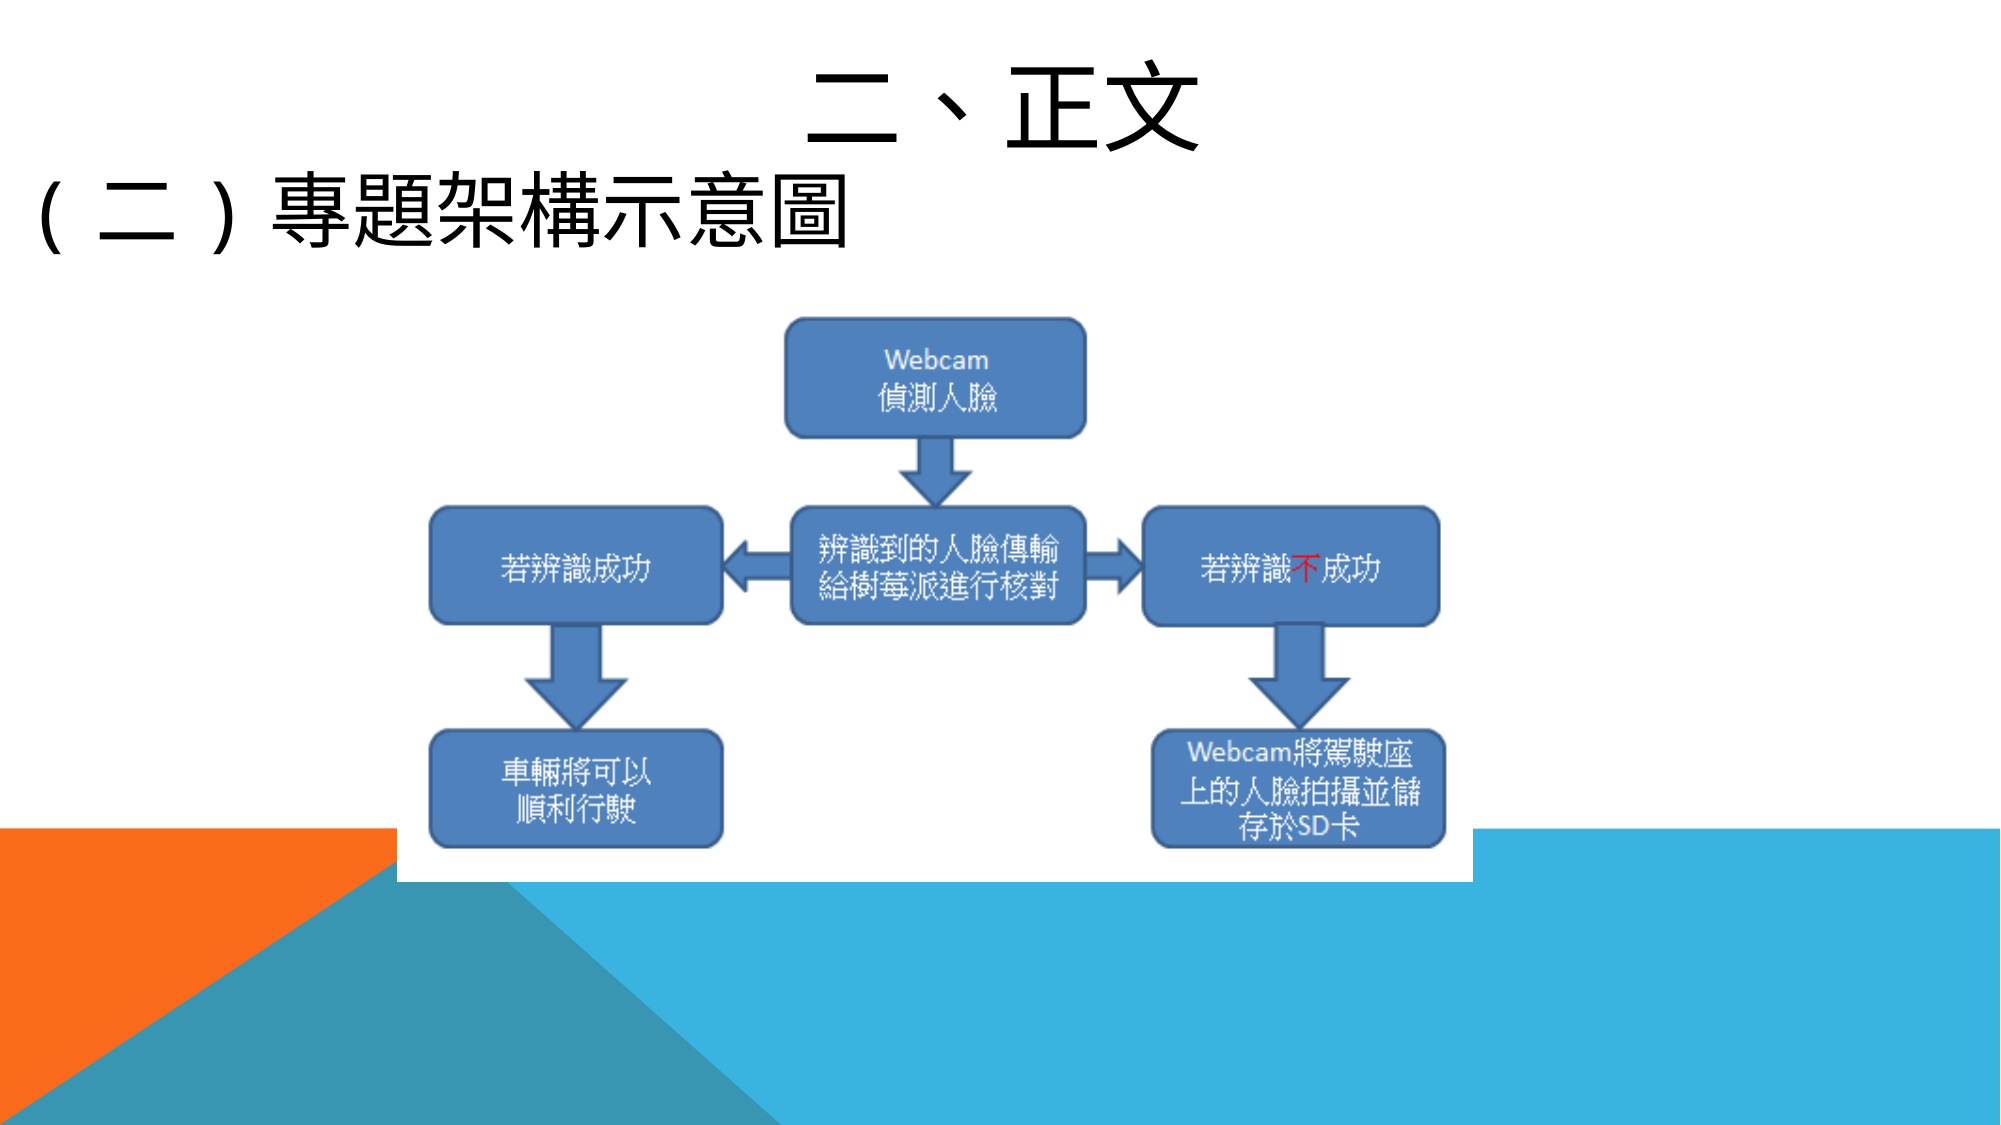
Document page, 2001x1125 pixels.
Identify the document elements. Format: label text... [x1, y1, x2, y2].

text_box (二)專題架構示意圖 [11, 150, 1555, 311]
title 二、正文 [180, 60, 1825, 150]
picture [397, 290, 1473, 882]
